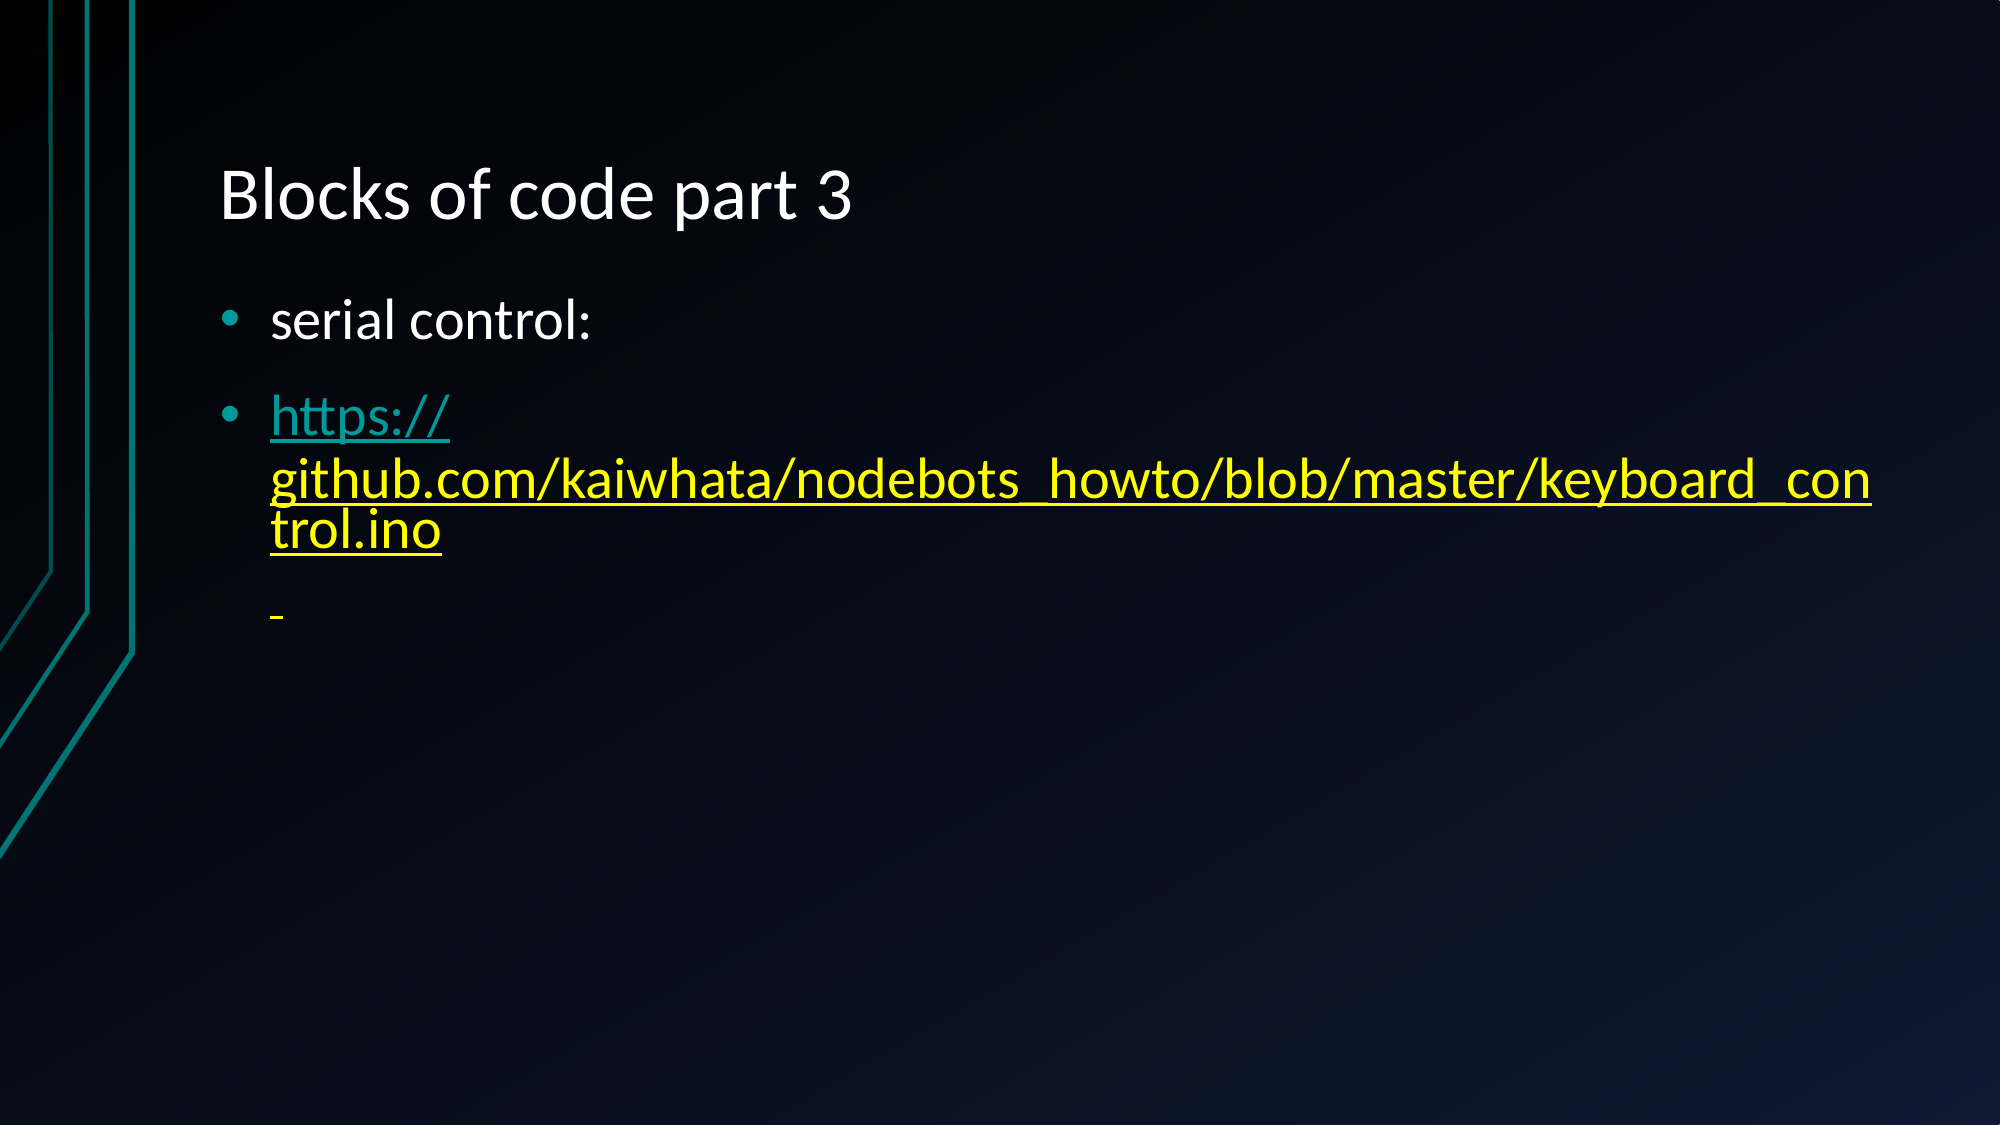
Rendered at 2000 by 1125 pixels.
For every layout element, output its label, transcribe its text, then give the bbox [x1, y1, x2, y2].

title Blocks of code part 3 [199, 45, 1900, 246]
list serial control: https://github.com/kaiwhata/nodebots_howto/blob/master/keyboard_control.ino [199, 279, 1900, 1012]
